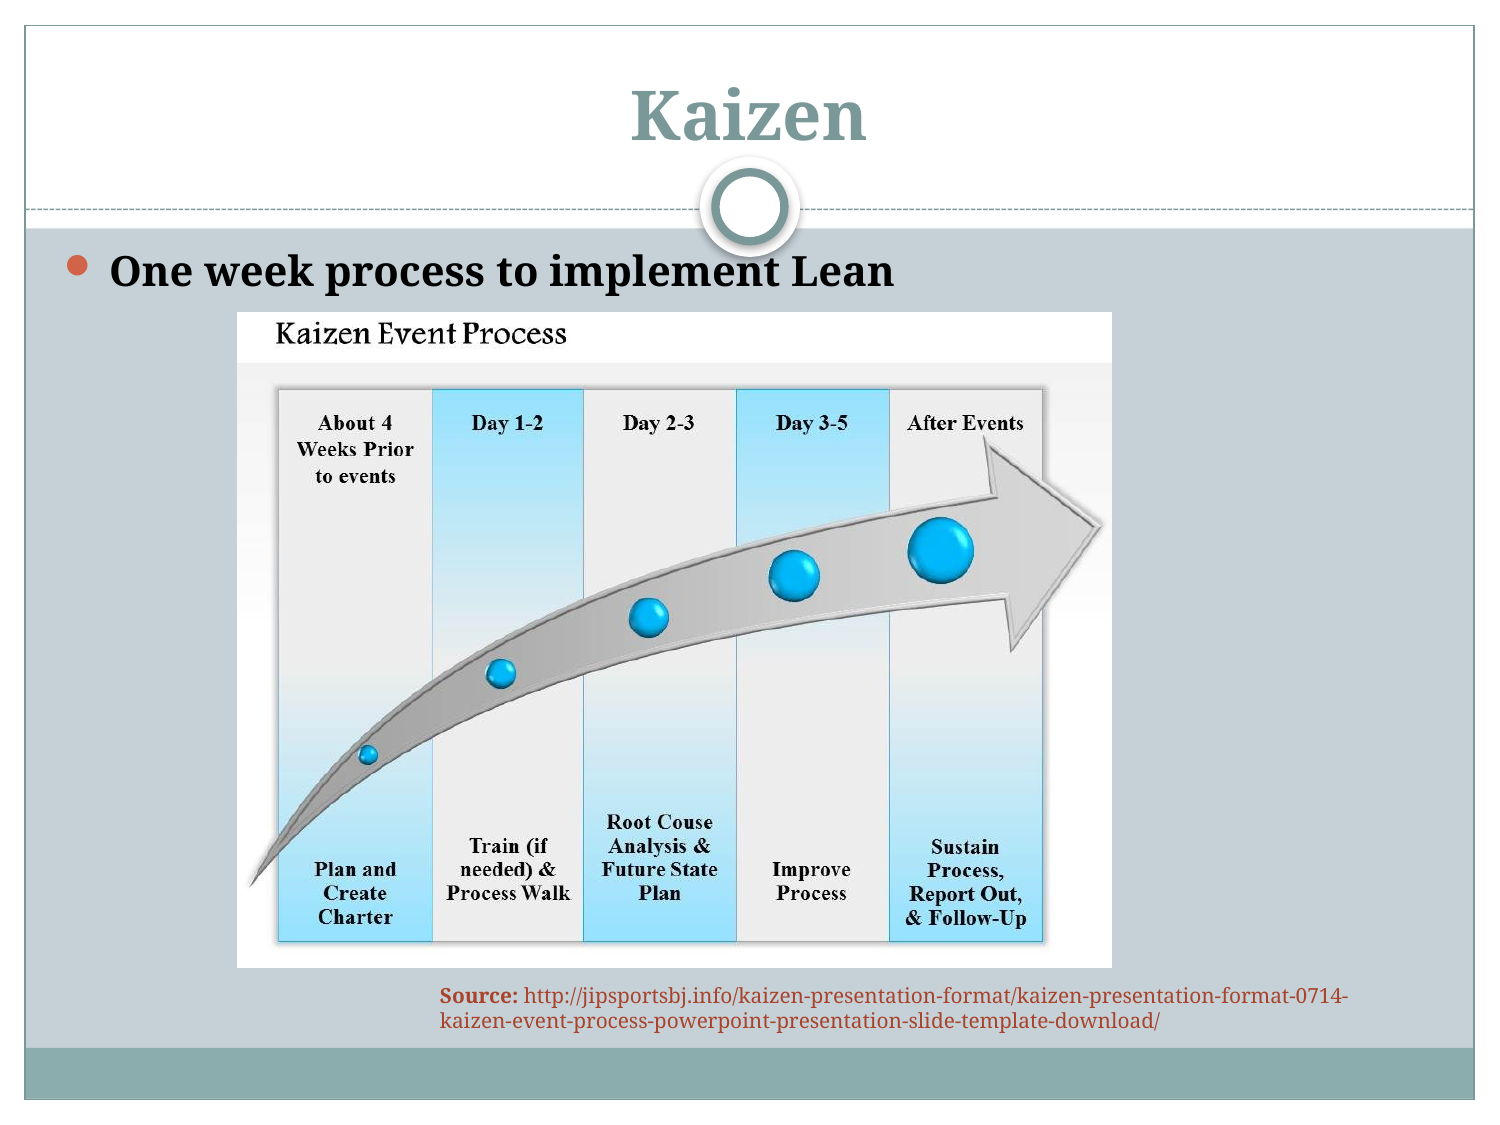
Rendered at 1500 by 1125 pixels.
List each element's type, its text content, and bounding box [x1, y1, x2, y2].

picture [237, 312, 1112, 969]
text_box Source: http://jipsportsbj.info/kaizen-presentation-format/kaizen-presentation-format-0714-kaizen-event-process-powerpoint-presentation-slide-template-download/ [424, 974, 1431, 1040]
title Kaizen [49, 37, 1450, 162]
list One week process to implement Lean [49, 237, 1445, 1001]
